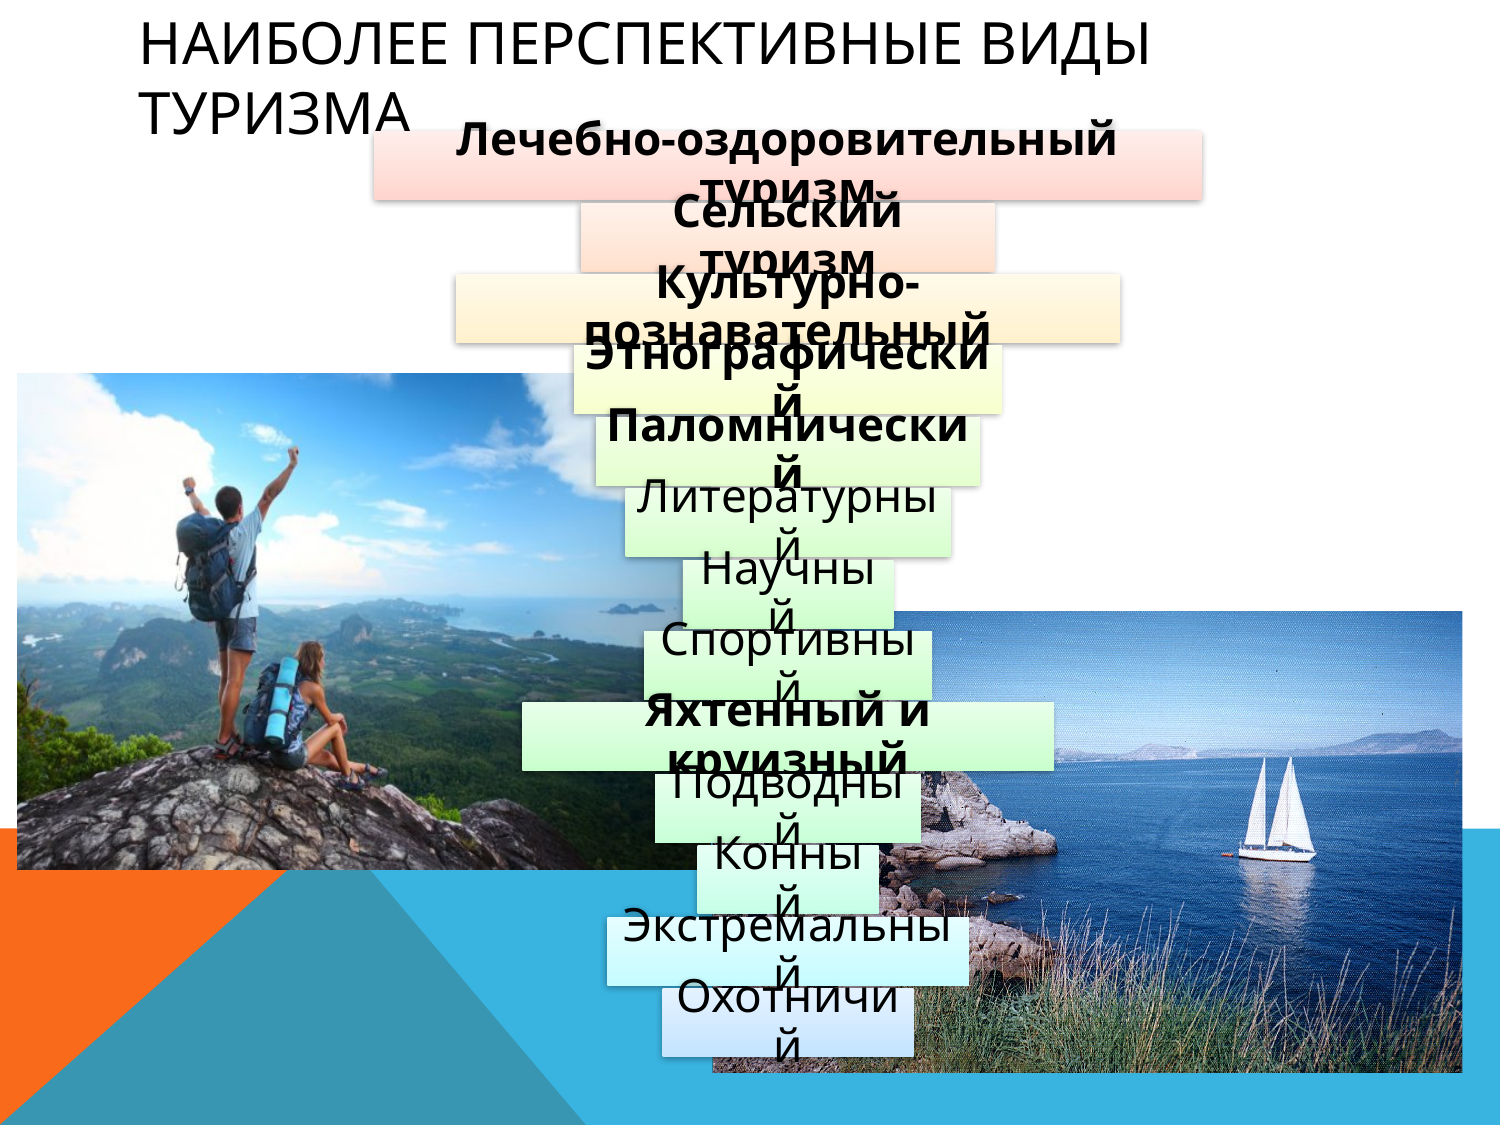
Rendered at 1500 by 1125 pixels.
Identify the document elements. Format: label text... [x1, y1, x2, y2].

picture [17, 373, 123, 870]
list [123, 131, 1453, 1057]
picture [712, 611, 1463, 1073]
title Наиболее перспективные виды туризма [123, 30, 1358, 121]
